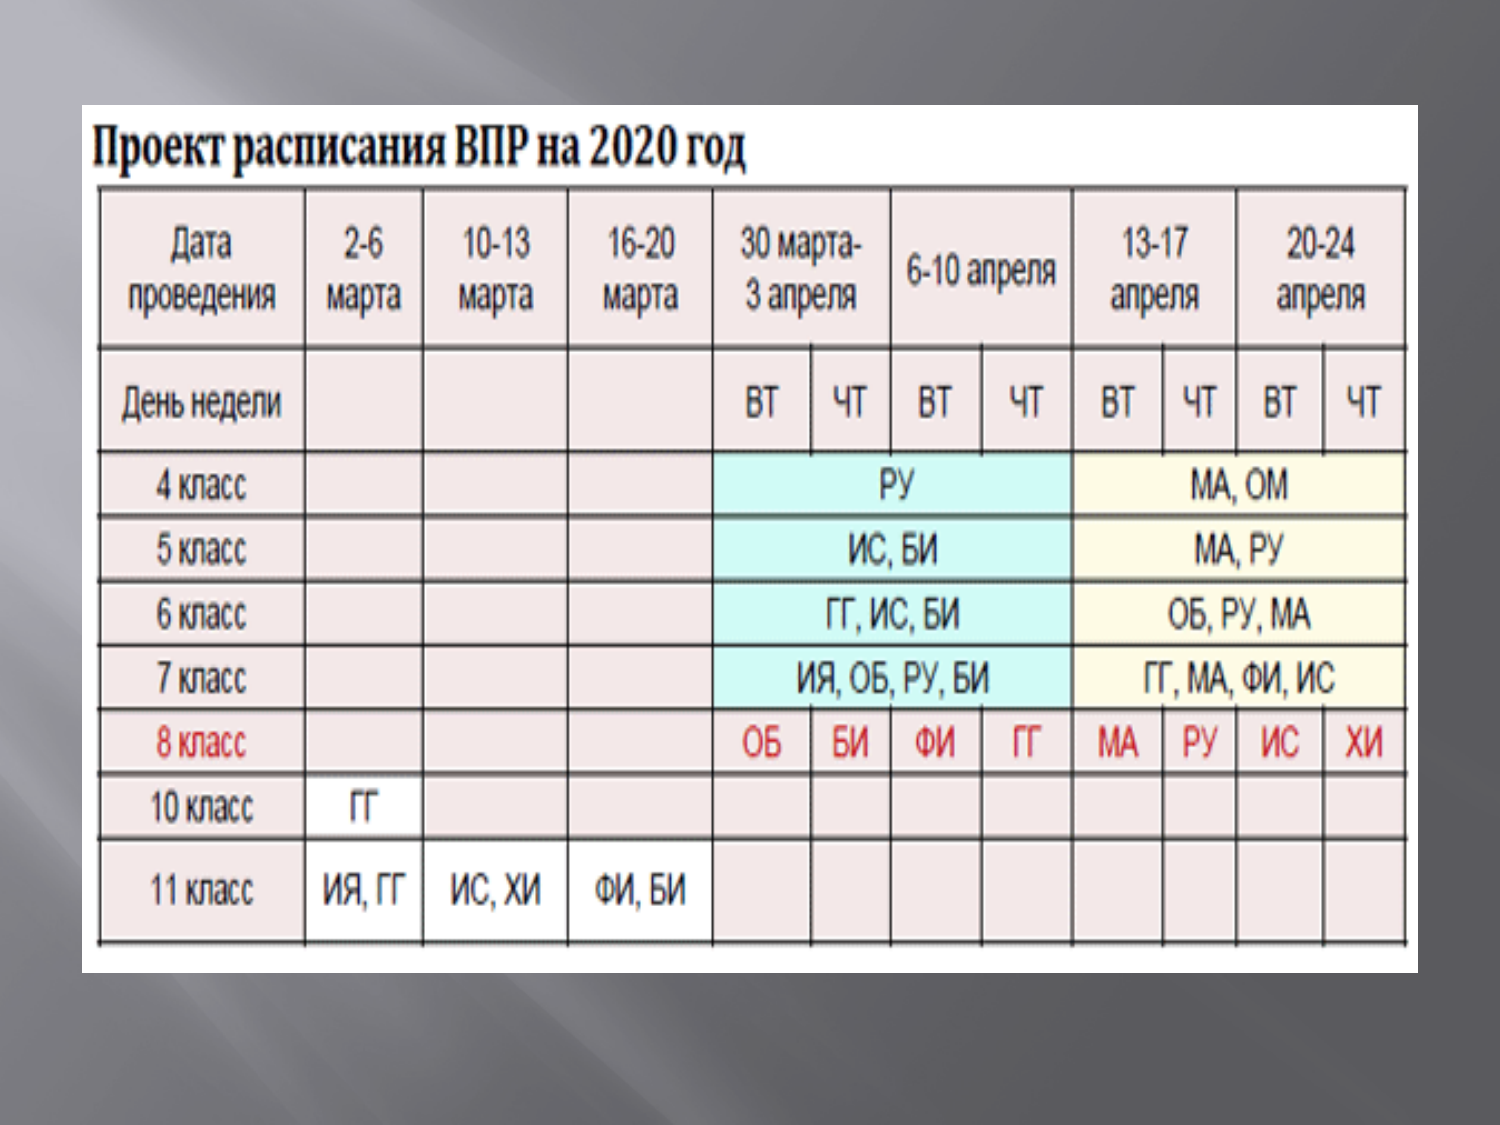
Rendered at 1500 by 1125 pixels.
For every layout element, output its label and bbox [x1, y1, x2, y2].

picture [81, 105, 1419, 973]
